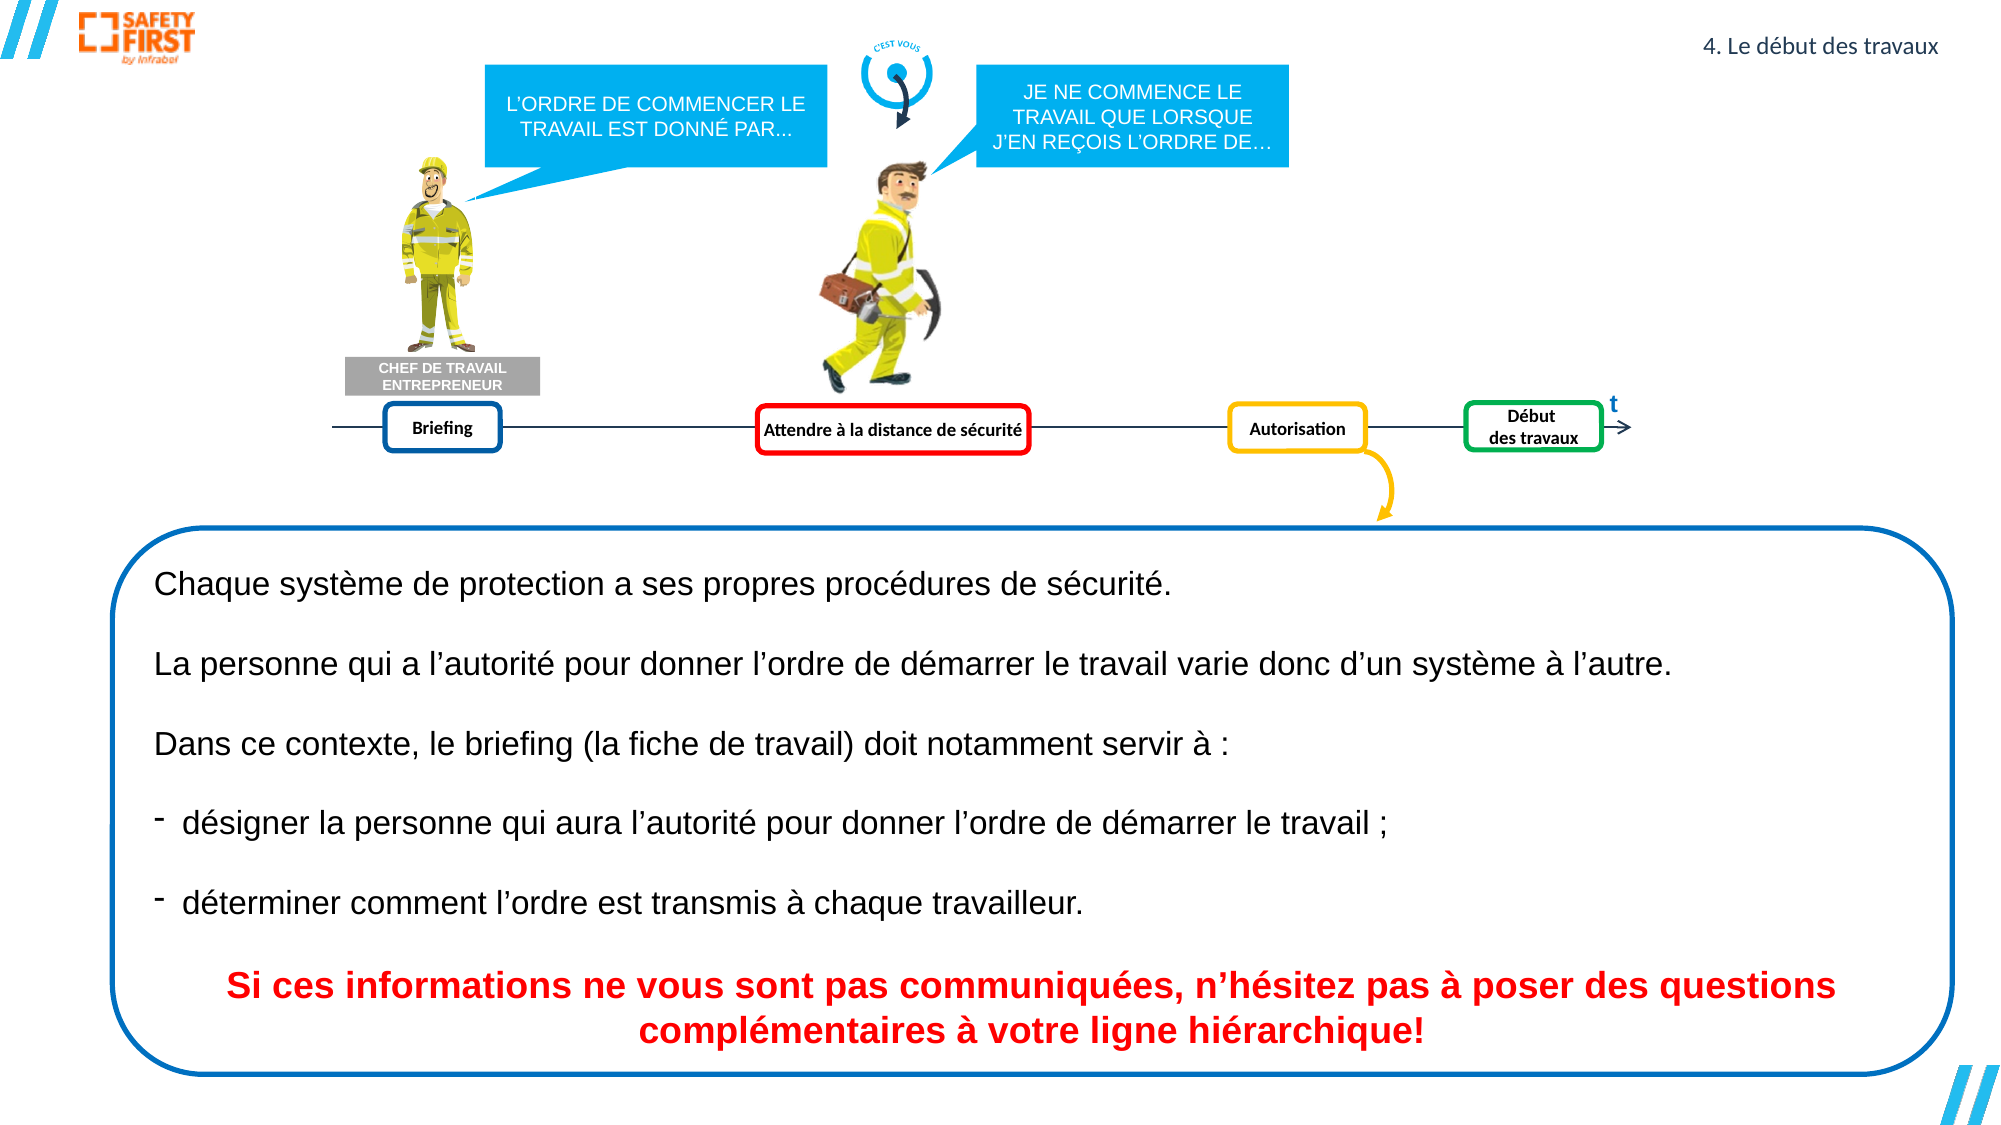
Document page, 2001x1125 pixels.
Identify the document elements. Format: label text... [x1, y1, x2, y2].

text_box [1364, 451, 1392, 522]
text_box Attendre à la distance de sécurité [757, 428, 1030, 454]
text_box Début des travaux [1465, 428, 1602, 450]
text_box Autorisation [1229, 428, 1366, 452]
text_box Chaque système de protection a ses propres procédures de sécurité. La personne qui a l’autorité pour donner l’ordre de démarrer le travail varie donc d’un système à l’autre. Dans ce contexte, le briefing (la fiche de travail) doit notamment servir à : désigner la personne qui aura l’autorité pour donner l’ordre de démarrer le travail ; déterminer comment l’ordre est transmis à chaque travailleur. Si ces informations ne vous sont pas communiquées, n’hésitez pas à poser des questions complémentaires à votre ligne hiérarchique! [112, 528, 1953, 1075]
text_box [877, 114, 909, 129]
text_box Début des travaux [1465, 402, 1602, 427]
picture [401, 156, 476, 353]
text_box Autorisation [1229, 403, 1366, 427]
picture [852, 36, 936, 114]
text_box Attendre à la distance de sécurité [757, 405, 1030, 427]
list 4. Le début des travaux [1586, 25, 1954, 85]
picture [0, 0, 59, 59]
text_box JE NE COMMENCE LE TRAVAIL QUE LORSQUE J’EN REÇOIS L’ORDRE DE… [951, 64, 1289, 168]
picture [1940, 1065, 2000, 1125]
picture [79, 12, 195, 65]
text_box CHEF DE TRAVAIL ENTREPRENEUR [345, 356, 541, 396]
picture [789, 152, 951, 400]
text_box t [1584, 380, 1644, 425]
text_box Briefing [385, 403, 501, 427]
text_box Briefing [385, 428, 501, 451]
text_box L’ORDRE DE COMMENCER LE TRAVAIL EST DONNÉ PAR... [476, 64, 828, 200]
